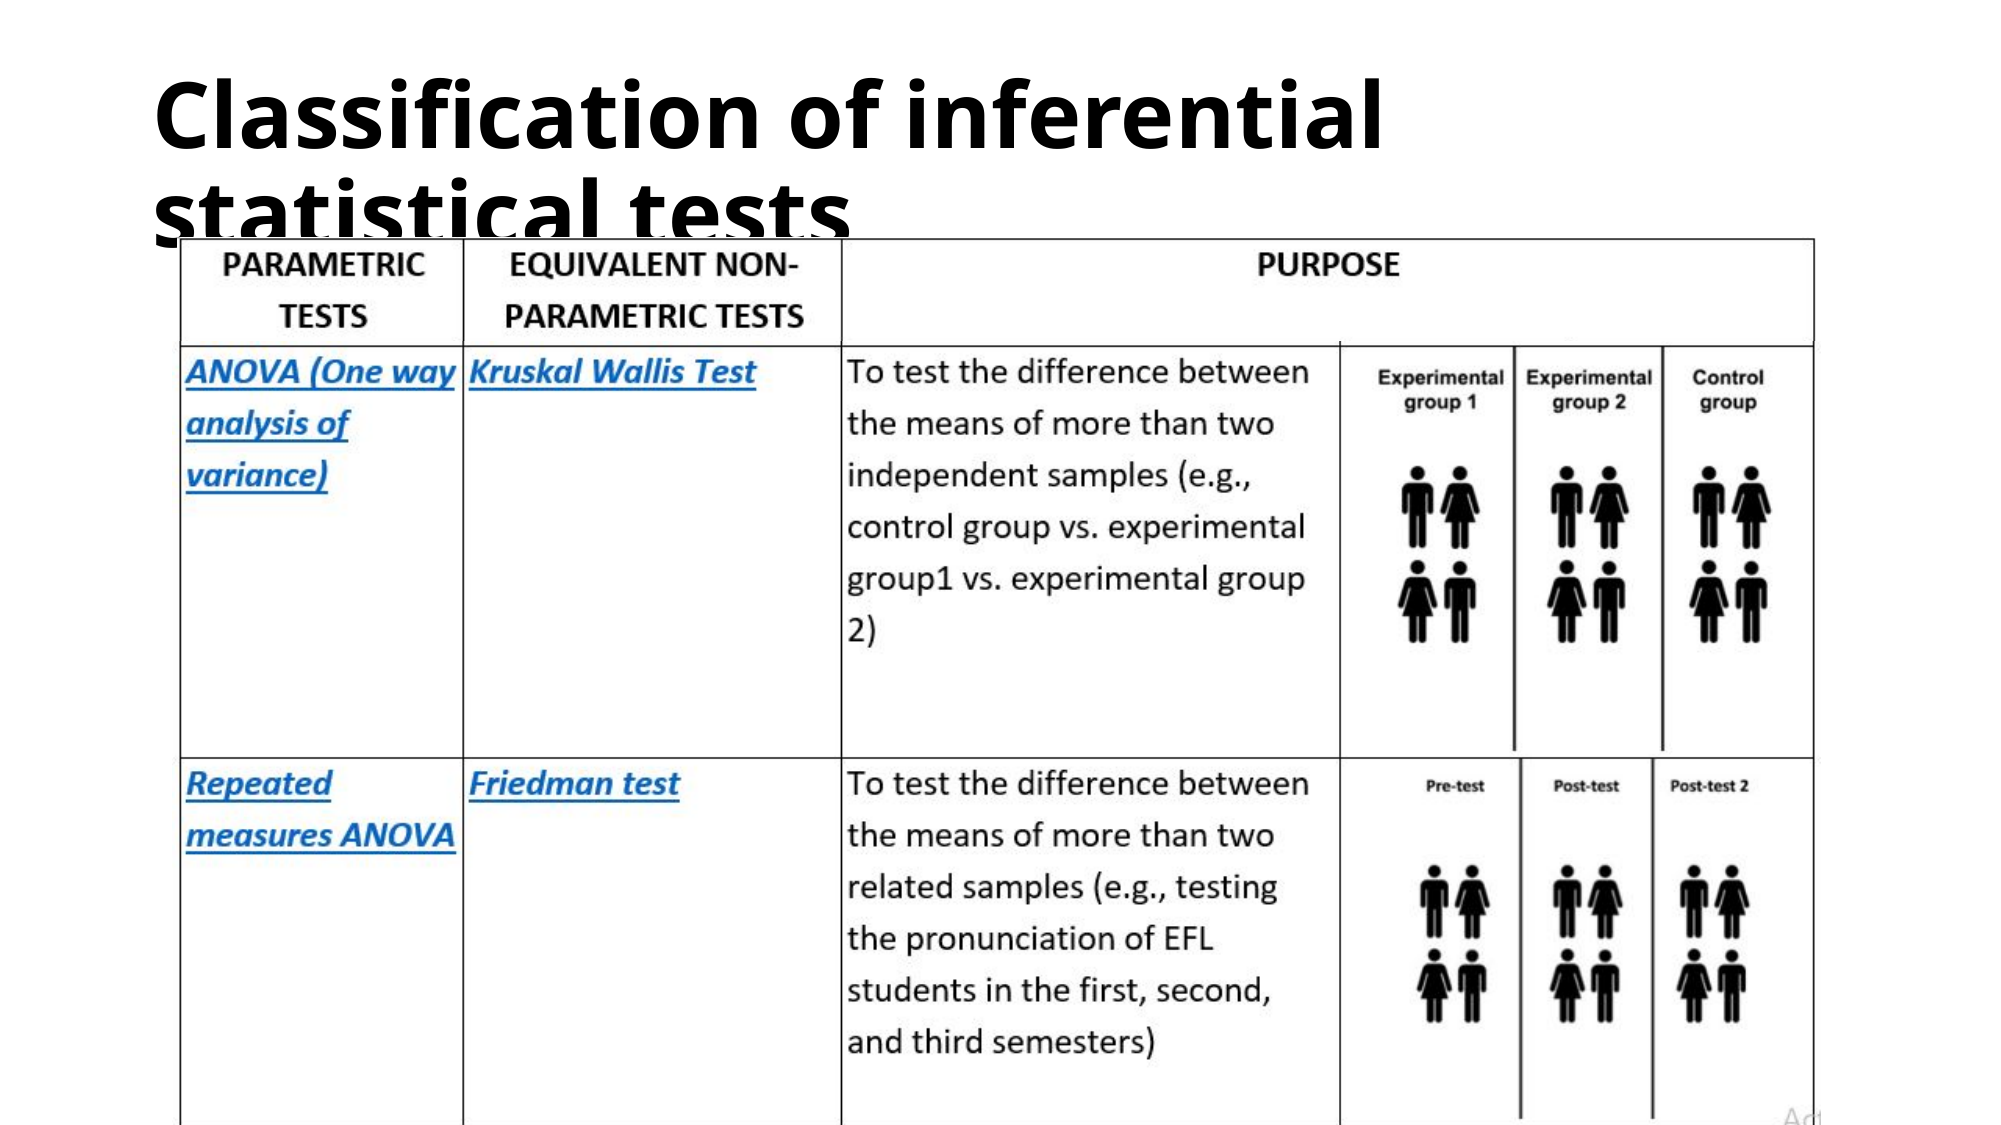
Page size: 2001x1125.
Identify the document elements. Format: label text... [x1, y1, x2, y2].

title Classification of inferential statistical tests [137, 59, 1863, 278]
picture [172, 341, 1821, 1125]
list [177, 237, 1823, 350]
